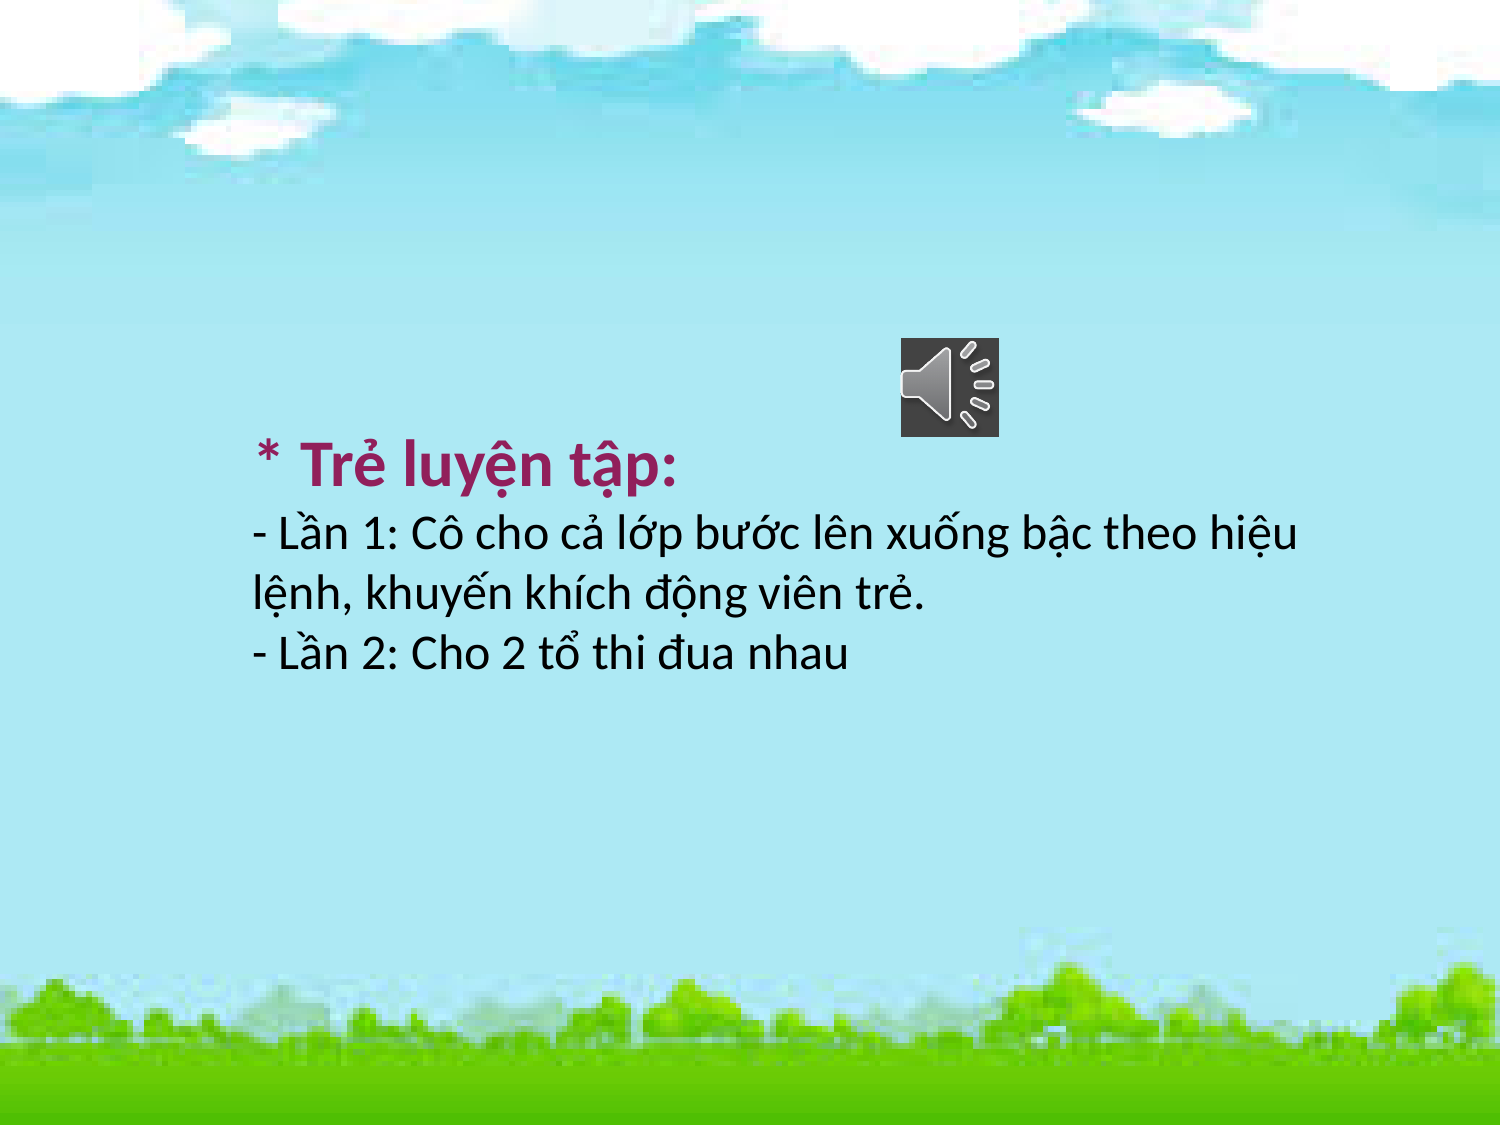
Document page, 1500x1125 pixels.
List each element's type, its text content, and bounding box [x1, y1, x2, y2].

picture [0, 0, 1500, 1125]
title * Trẻ luyện tập: - Lần 1: Cô cho cả lớp bước lên xuống bậc theo hiệu lệnh, khuyến khích động viên trẻ. - Lần 2: Cho 2 tổ thi đua nhau [237, 275, 1400, 825]
